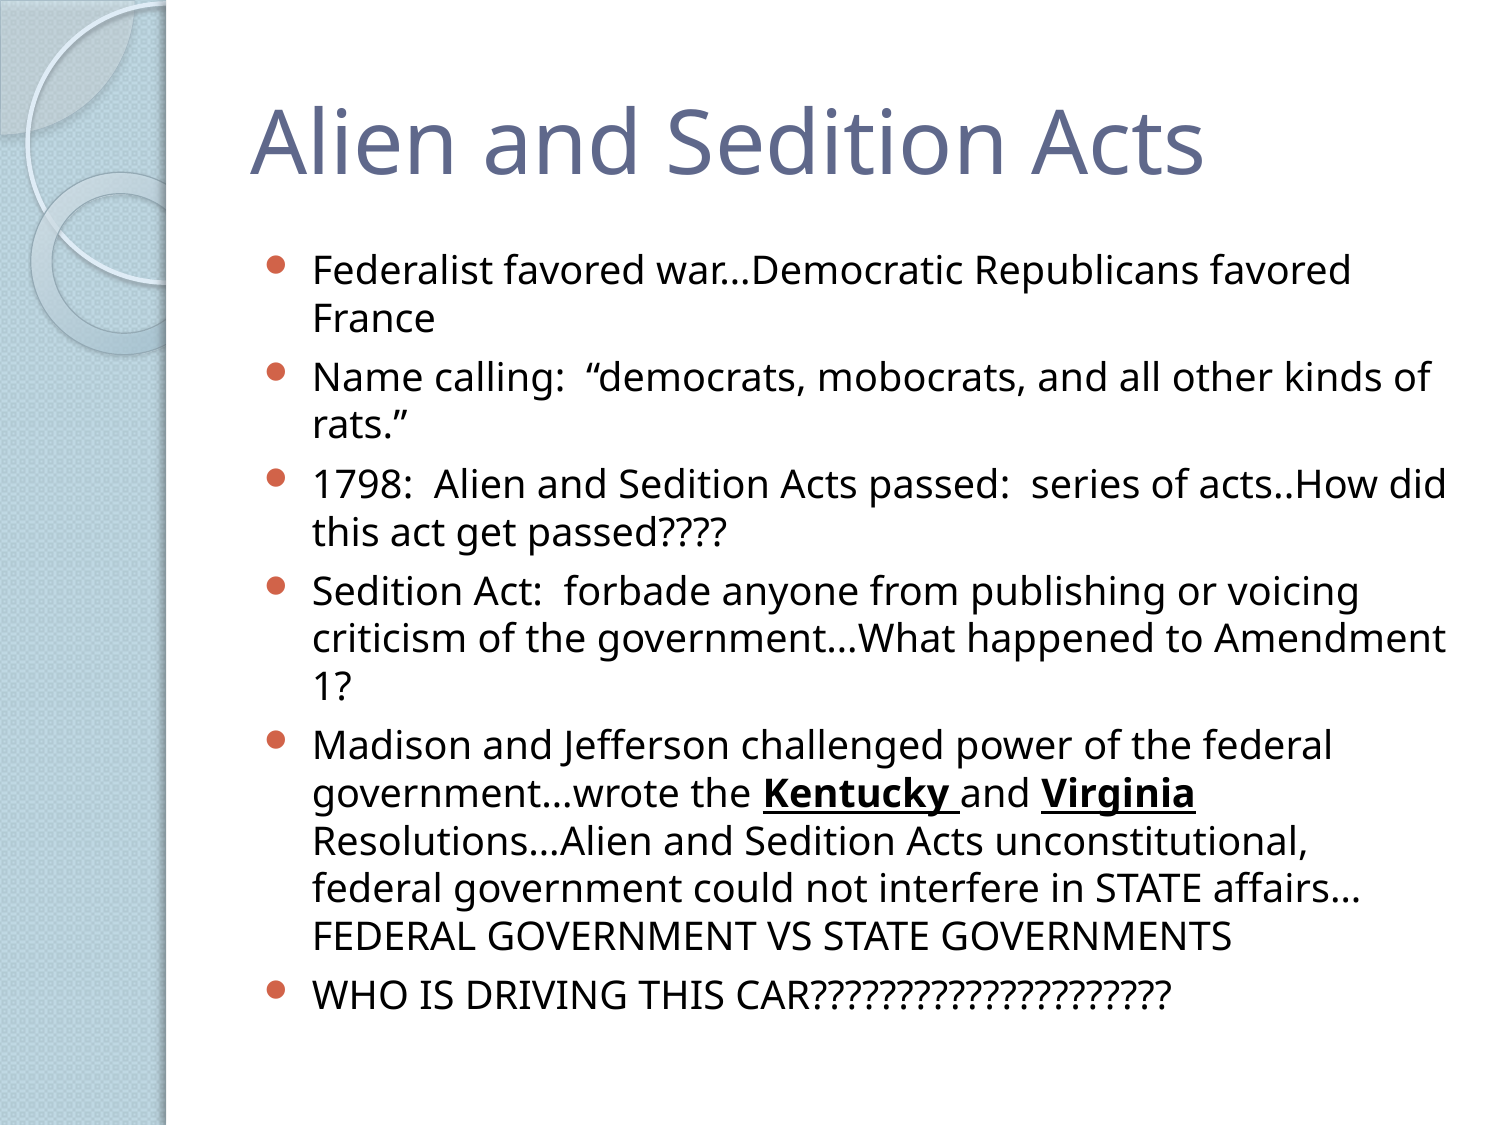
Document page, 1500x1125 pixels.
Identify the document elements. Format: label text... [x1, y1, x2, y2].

list Federalist favored war…Democratic Republicans favored France Name calling: “democrats, mobocrats, and all other kinds of rats.” 1798: Alien and Sedition Acts passed: series of acts..How did this act get passed???? Sedition Act: forbade anyone from publishing or voicing criticism of the government…What happened to Amendment 1? Madison and Jefferson challenged power of the federal government…wrote the Kentucky and Virginia Resolutions…Alien and Sedition Acts unconstitutional, federal government could not interfere in STATE affairs…FEDERAL GOVERNMENT VS STATE GOVERNMENTS WHO IS DRIVING THIS CAR????????????????????? [235, 237, 1466, 1025]
title Alien and Sedition Acts [235, 45, 1466, 233]
